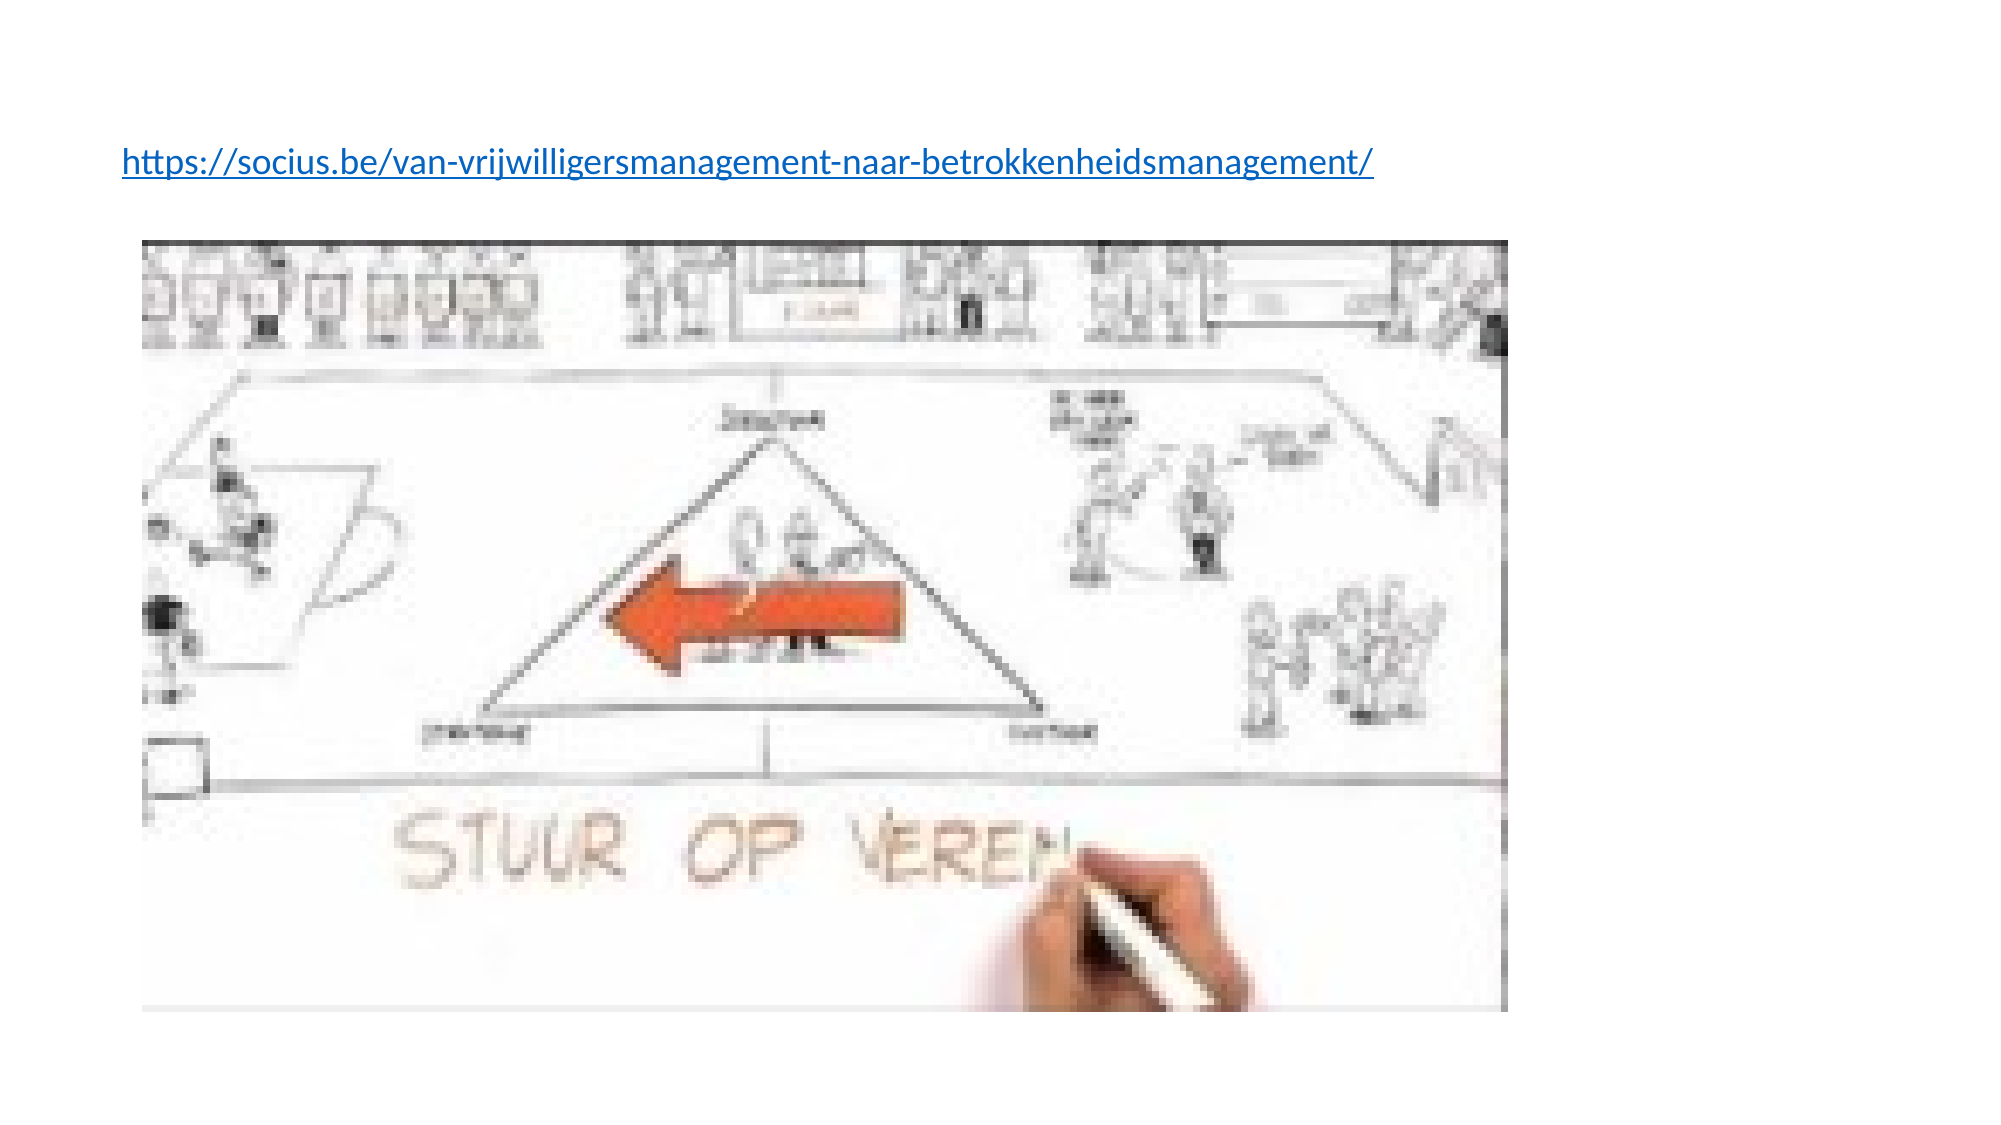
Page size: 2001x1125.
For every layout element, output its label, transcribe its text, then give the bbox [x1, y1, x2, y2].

text_box https://socius.be/van-vrijwilligersmanagement-naar-betrokkenheidsmanagement/ [98, 129, 1688, 190]
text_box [141, 239, 1509, 1013]
